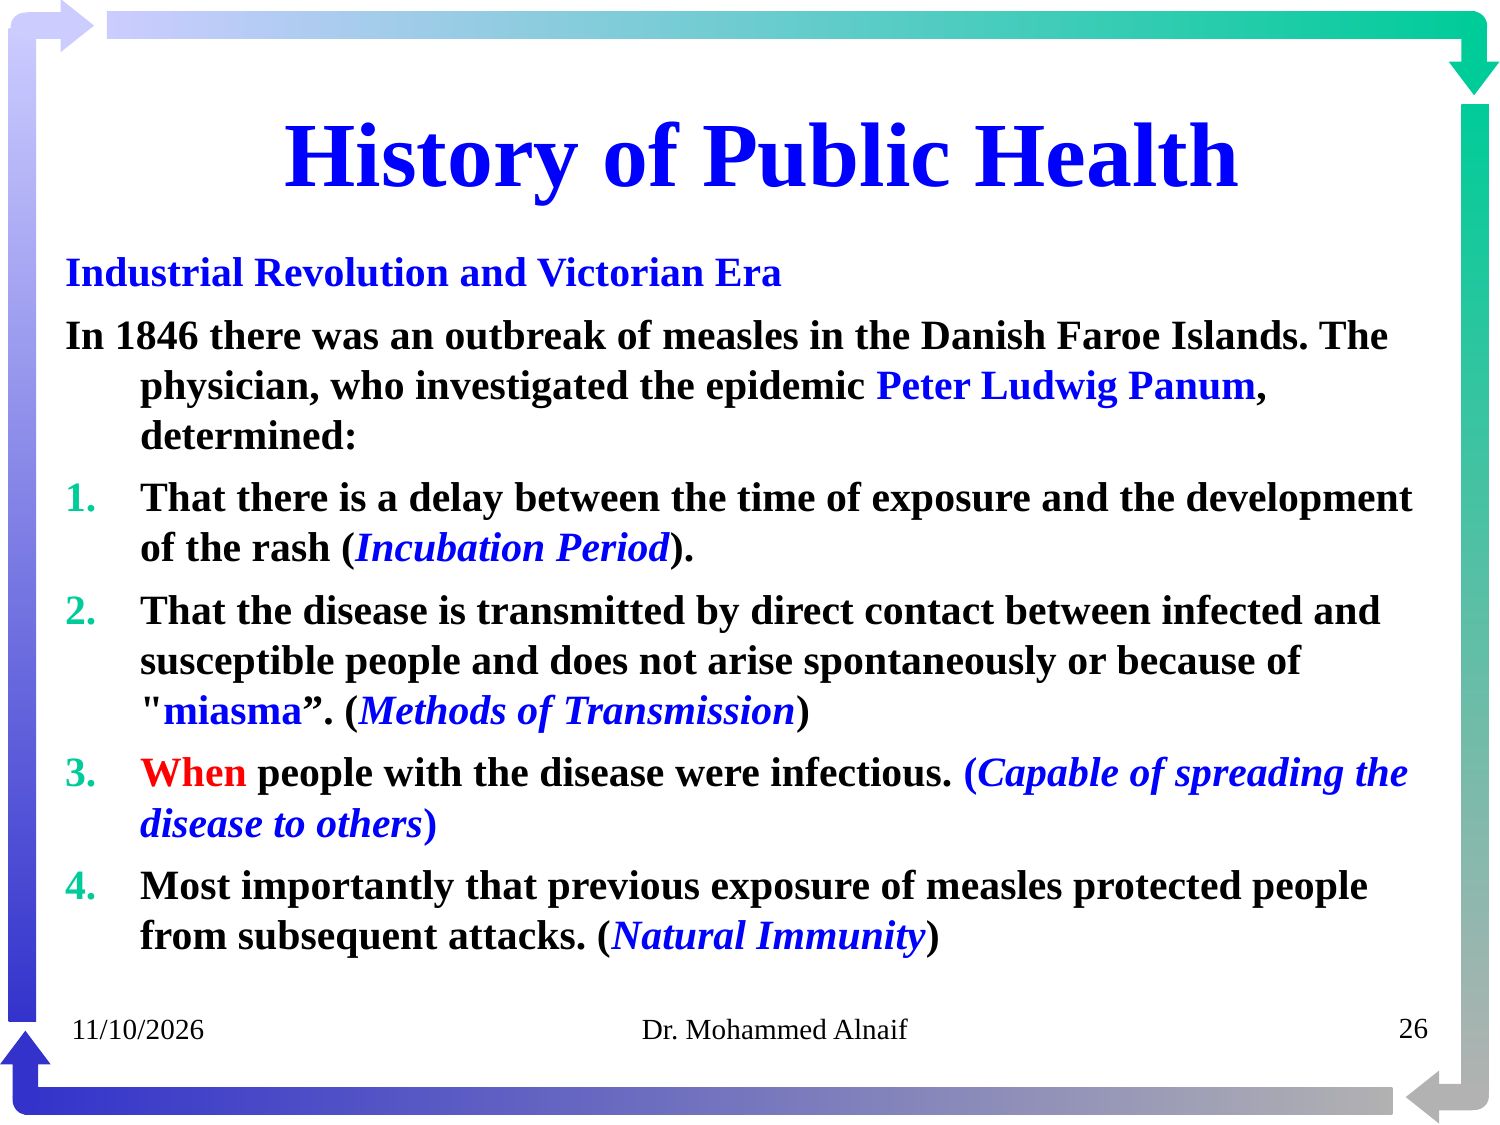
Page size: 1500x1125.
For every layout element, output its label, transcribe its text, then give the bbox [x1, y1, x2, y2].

title History of Public Health [125, 87, 1400, 213]
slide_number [56, 1025, 463, 1066]
subtitle Industrial Revolution and Victorian Era In 1846 there was an outbreak of measles in the Danish Faroe Islands. The physician, who investigated the epidemic Peter Ludwig Panum, determined: That there is a delay between the time of exposure and the development of the rash (Incubation Period). That the disease is transmitted by direct contact between infected and susceptible people and does not arise spontaneously or because of "miasma”. (Methods of Transmission) When people with the disease were infectious. (Capable of spreading the disease to others) Most importantly that previous exposure of measles protected people from subsequent attacks. (Natural Immunity) [50, 237, 1463, 1025]
slide_number 26 [1087, 1025, 1444, 1063]
footer Dr. Mohammed Alnaif [474, 1025, 1075, 1066]
